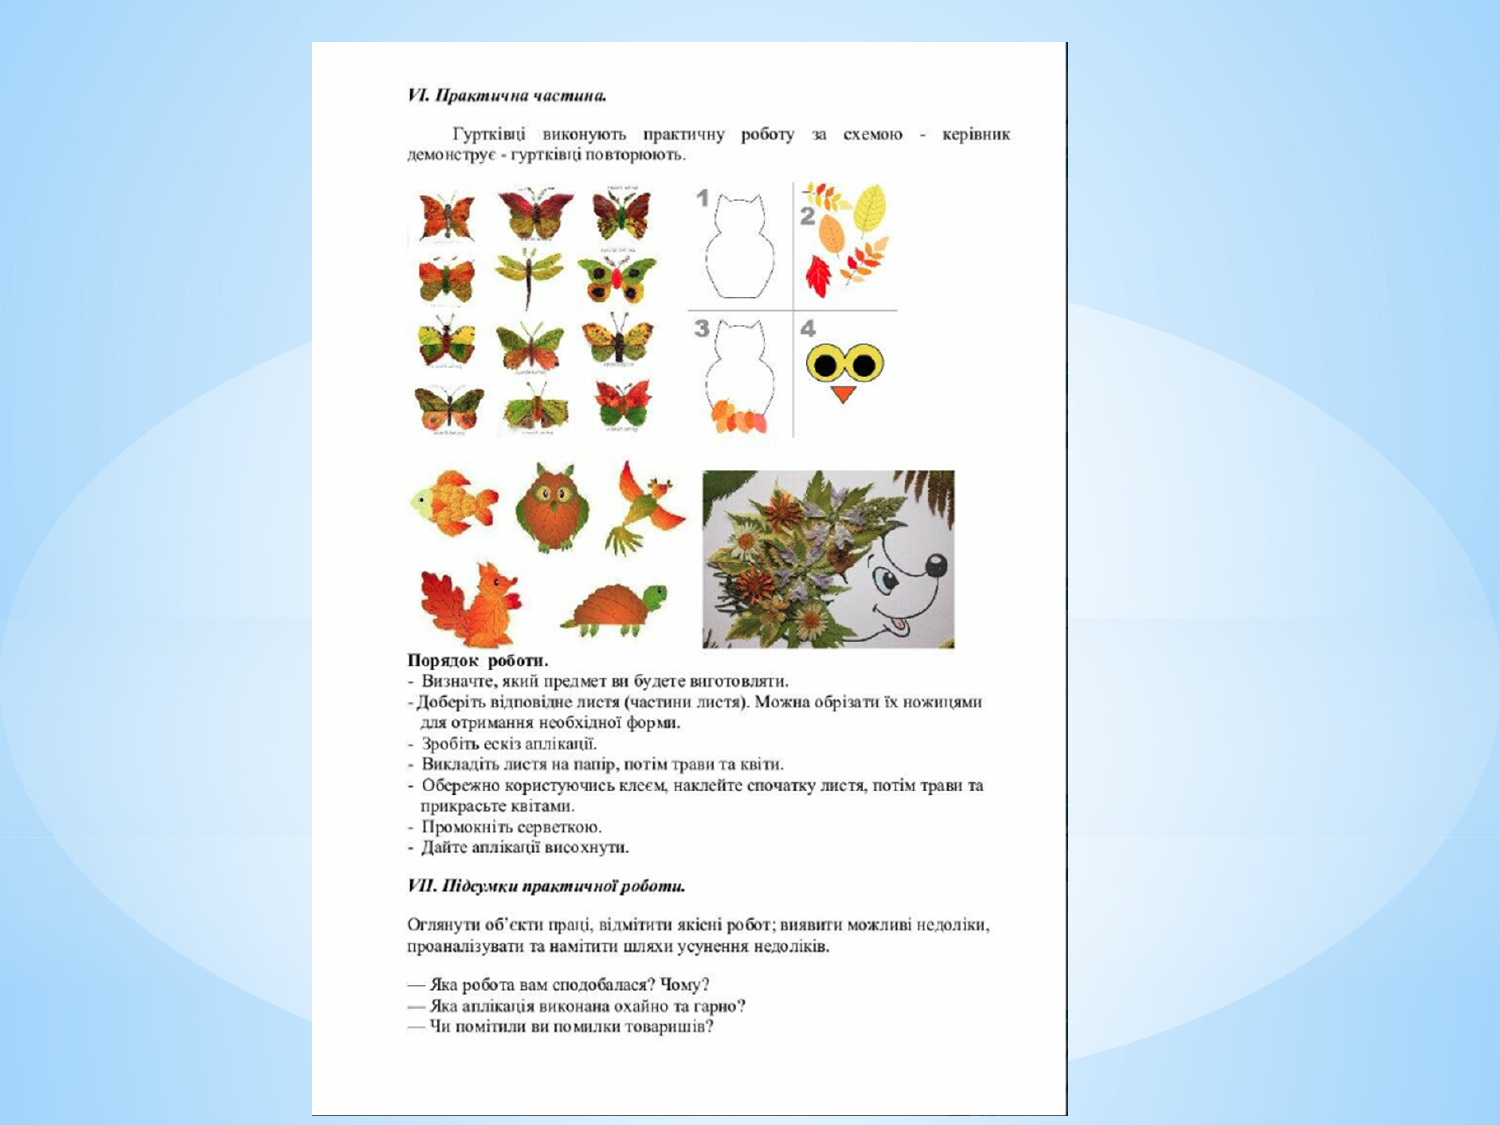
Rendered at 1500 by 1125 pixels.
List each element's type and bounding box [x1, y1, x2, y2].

picture [312, 42, 1068, 1116]
